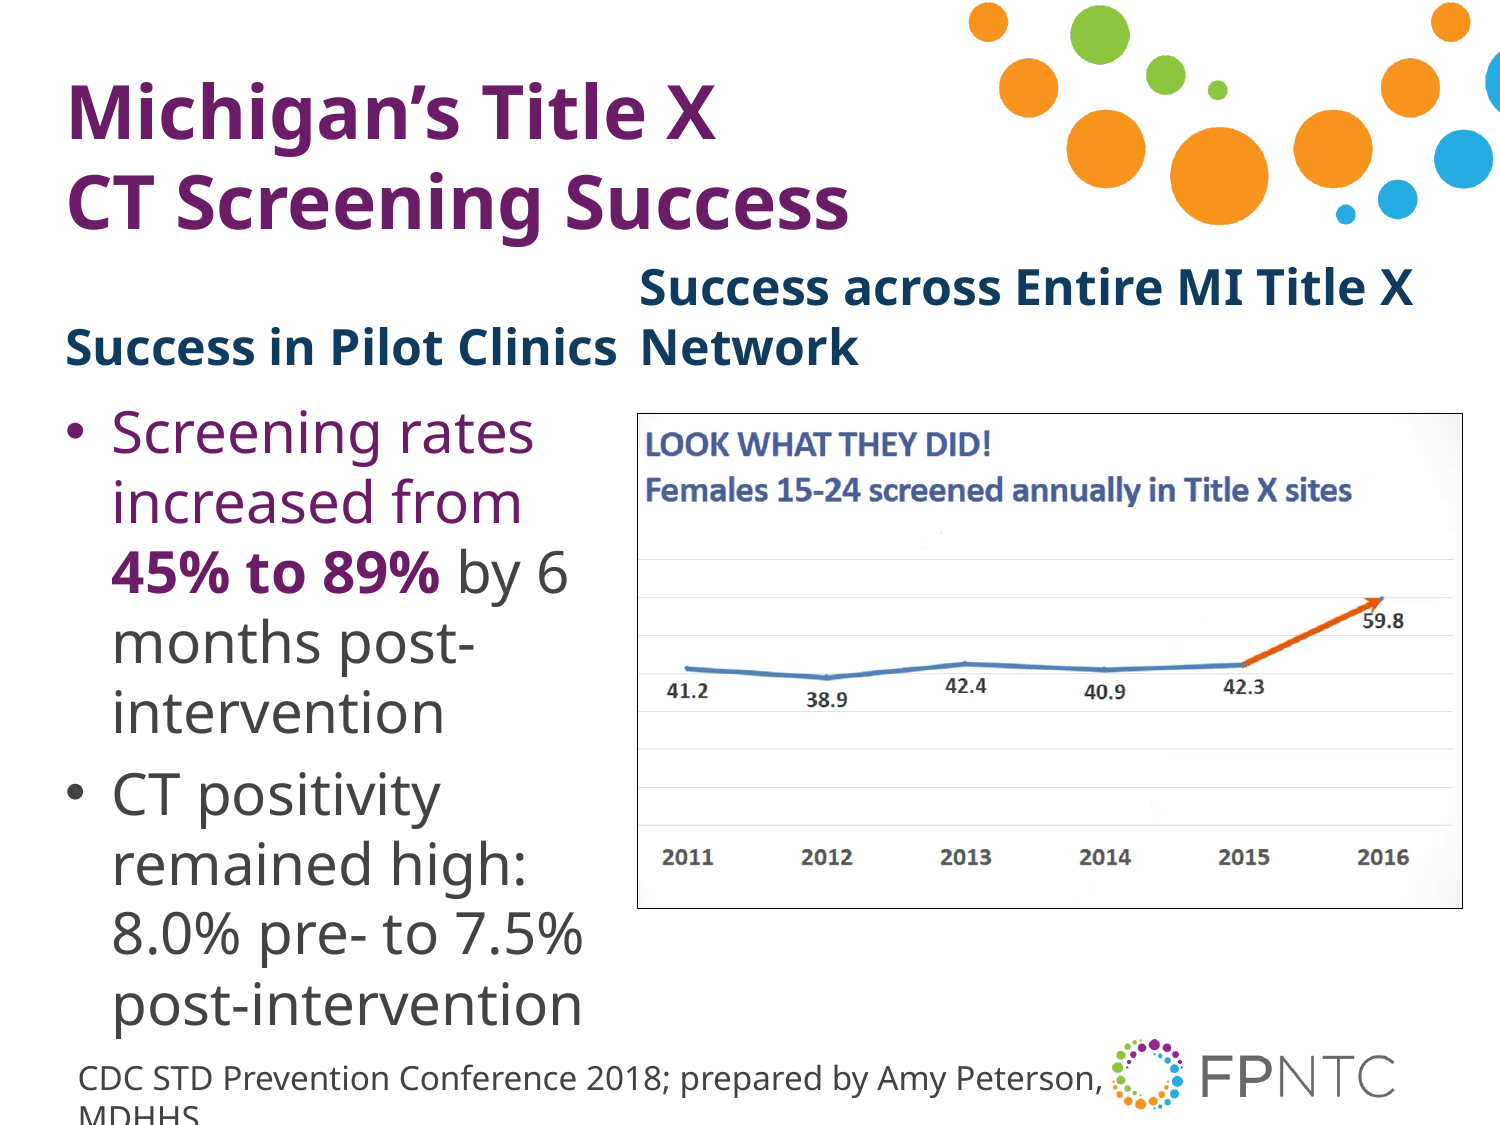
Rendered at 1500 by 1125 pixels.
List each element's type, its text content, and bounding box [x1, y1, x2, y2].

list Success across Entire MI Title X Network [713, 278, 1478, 383]
title Michigan’s Title X CT Screening Success [50, 60, 925, 248]
list Success in Pilot Clinics [50, 278, 713, 383]
picture [1112, 1039, 1409, 1111]
list Screening rates increased from 45% to 89% by 6 months post-intervention CT positivity remained high: 8.0% pre- to 7.5% post-intervention [50, 387, 638, 1045]
text_box CDC STD Prevention Conference 2018; prepared by Amy Peterson, MDHHS [62, 1049, 1132, 1125]
picture [637, 412, 1463, 909]
picture [962, 0, 1500, 225]
